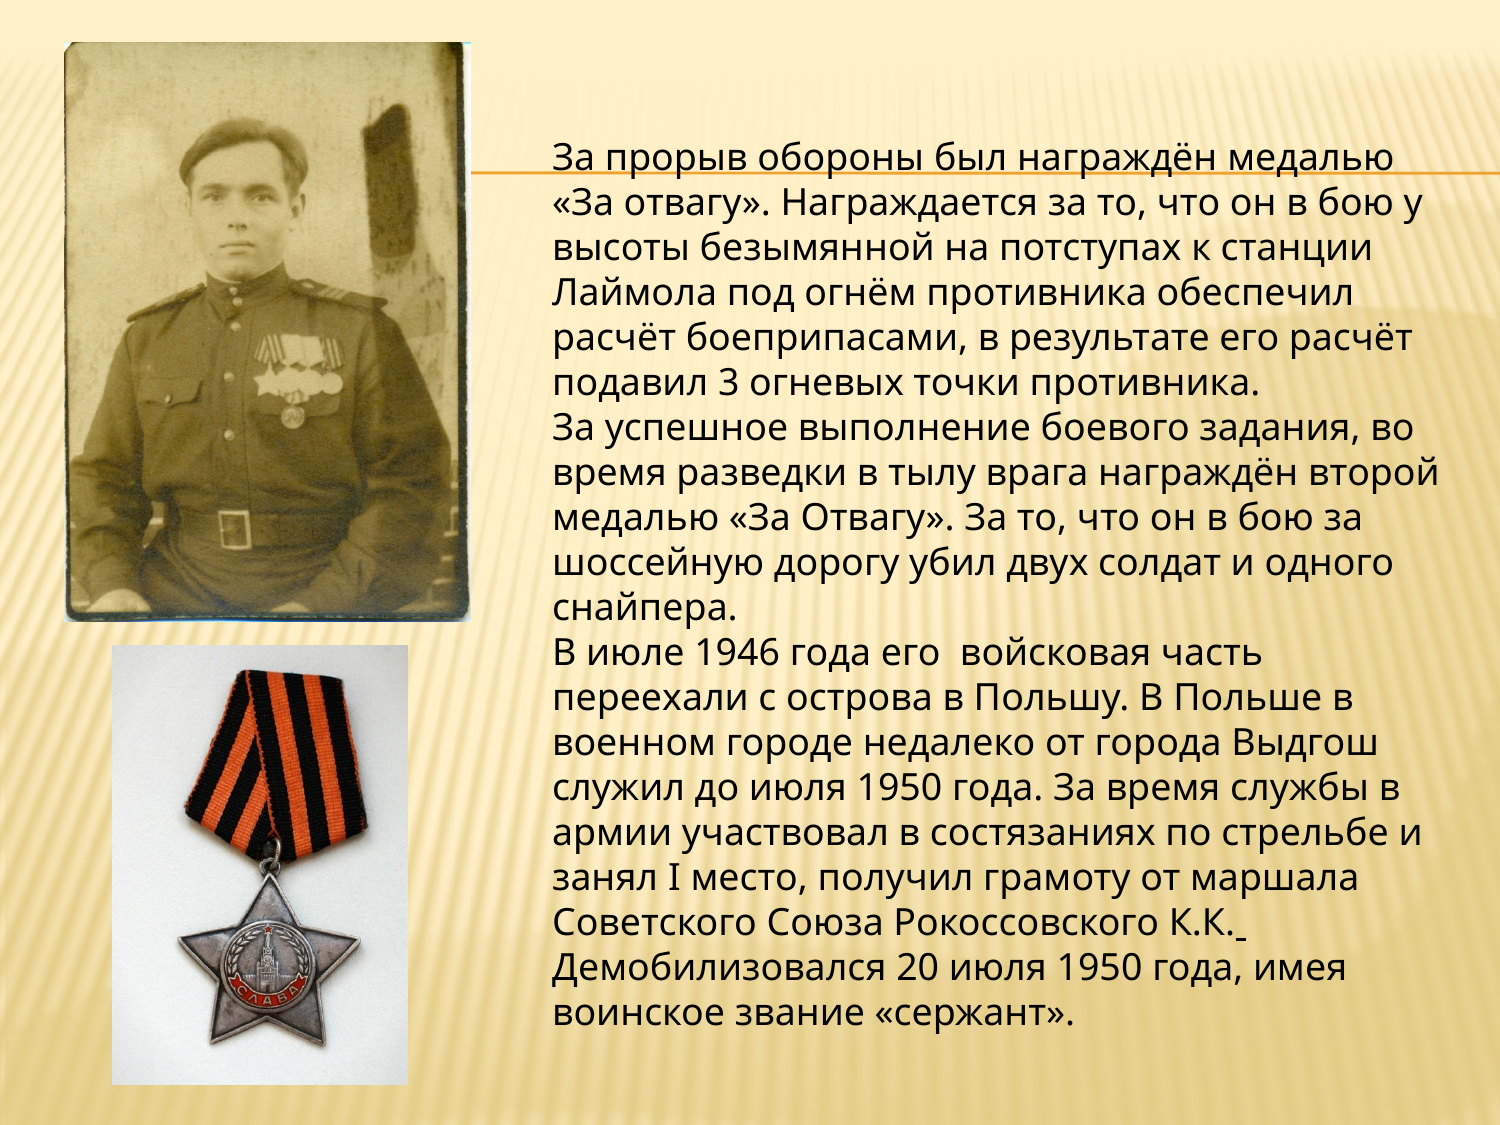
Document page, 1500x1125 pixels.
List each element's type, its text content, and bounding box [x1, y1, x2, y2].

picture [64, 42, 471, 622]
text_box За прорыв обороны был награждён медалью «За отвагу». Награждается за то, что он в бою у высоты безымянной на потступах к станции Лаймола под огнём противника обеспечил расчёт боеприпасами, в результате его расчёт подавил 3 огневых точки противника. За успешное выполнение боевого задания, во время разведки в тылу врага награждён второй медалью «За Отвагу». За то, что он в бою за шоссейную дорогу убил двух солдат и одного снайпера. В июле 1946 года его войсковая часть переехали с острова в Польшу. В Польше в военном городе недалеко от города Выдгош служил до июля 1950 года. За время службы в армии участвовал в состязаниях по стрельбе и занял I место, получил грамоту от маршала Советского Союза Рокоссовского К.К. Демобилизовался 20 июля 1950 года, имея воинское звание «сержант». [537, 125, 1459, 1041]
picture [111, 644, 408, 1085]
